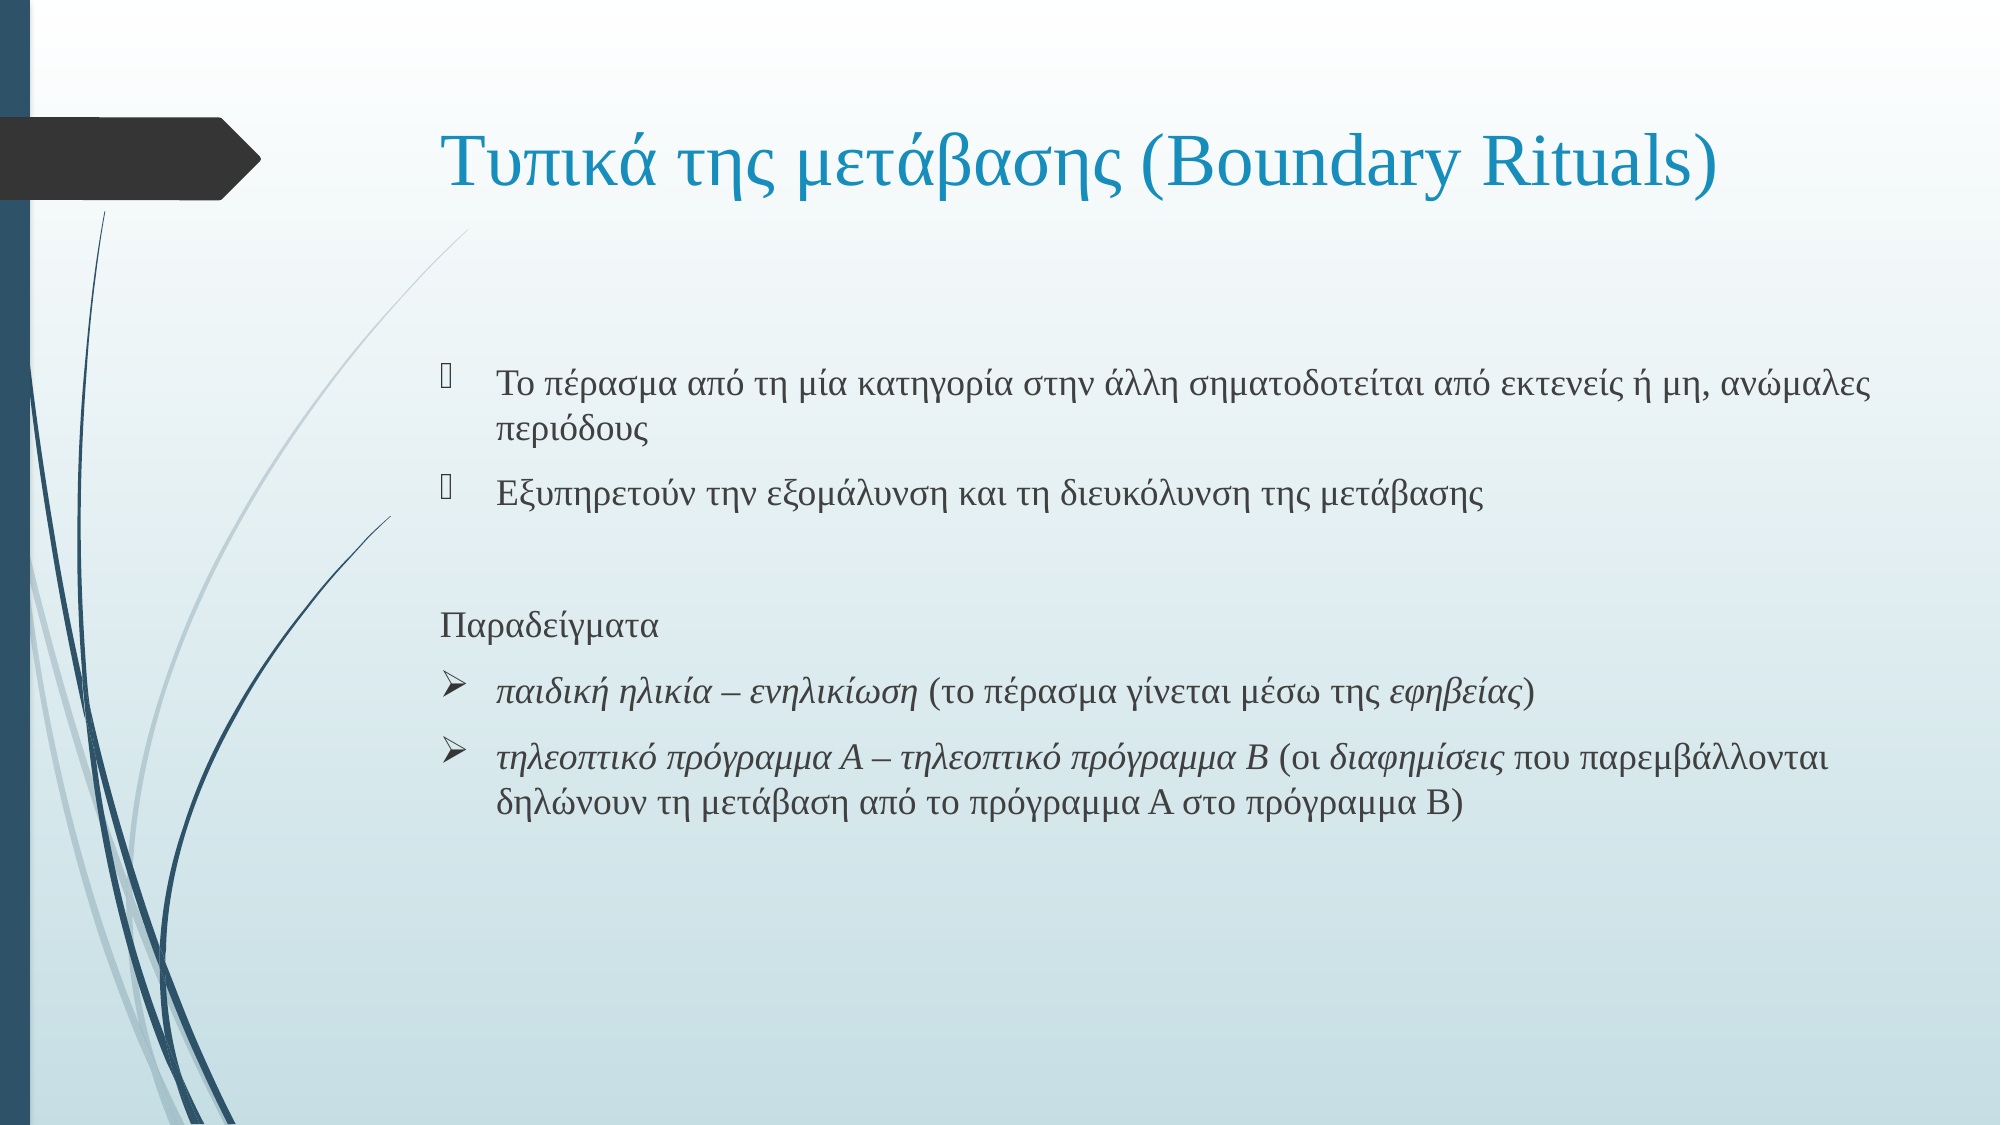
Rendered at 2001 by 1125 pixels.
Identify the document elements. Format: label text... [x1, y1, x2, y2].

title Τυπικά της μετάβασης (Boundary Rituals) [425, 102, 1888, 313]
list Το πέρασμα από τη μία κατηγορία στην άλλη σηματοδοτείται από εκτενείς ή μη, ανώμαλες περιόδους Εξυπηρετούν την εξομάλυνση και τη διευκόλυνση της μετάβασης Παραδείγματα παιδική ηλικία – ενηλικίωση (το πέρασμα γίνεται μέσω της εφηβείας) τηλεοπτικό πρόγραμμα Α – τηλεοπτικό πρόγραμμα Β (οι διαφημίσεις που παρεμβάλλονται δηλώνουν τη μετάβαση από το πρόγραμμα Α στο πρόγραμμα Β) [424, 350, 1888, 970]
